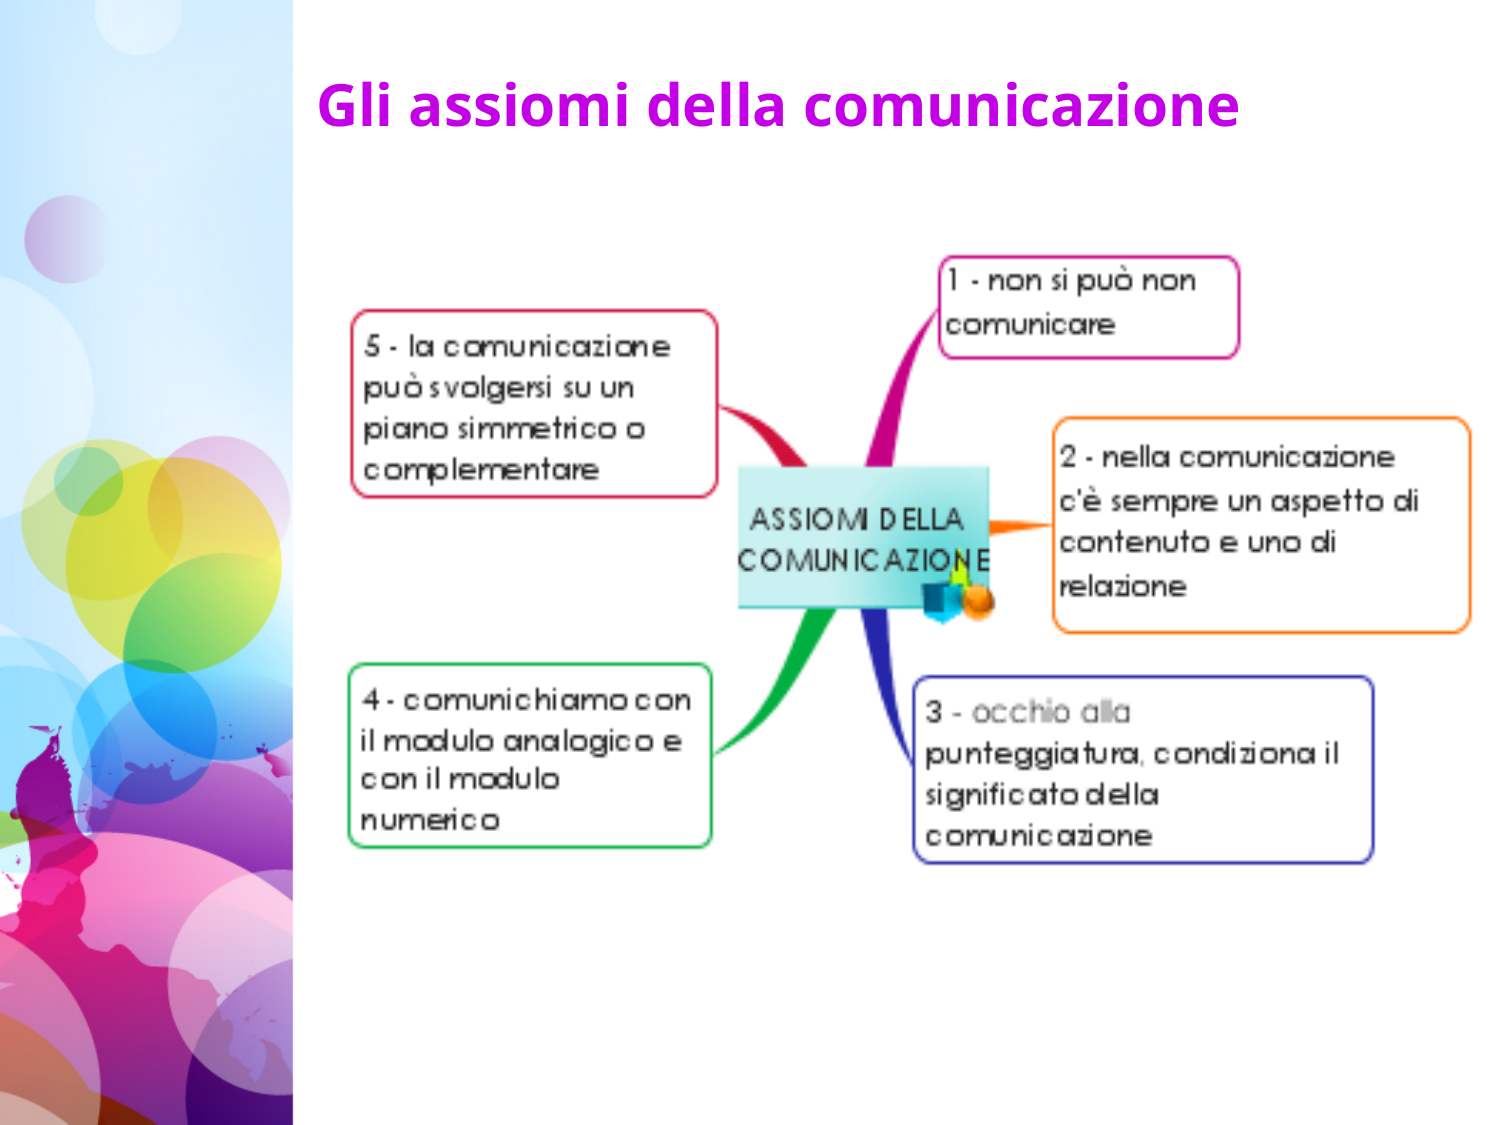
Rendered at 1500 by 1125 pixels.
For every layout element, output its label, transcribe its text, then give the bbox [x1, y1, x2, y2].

picture [0, 0, 1500, 1125]
title Gli assiomi della comunicazione [301, 43, 1439, 162]
